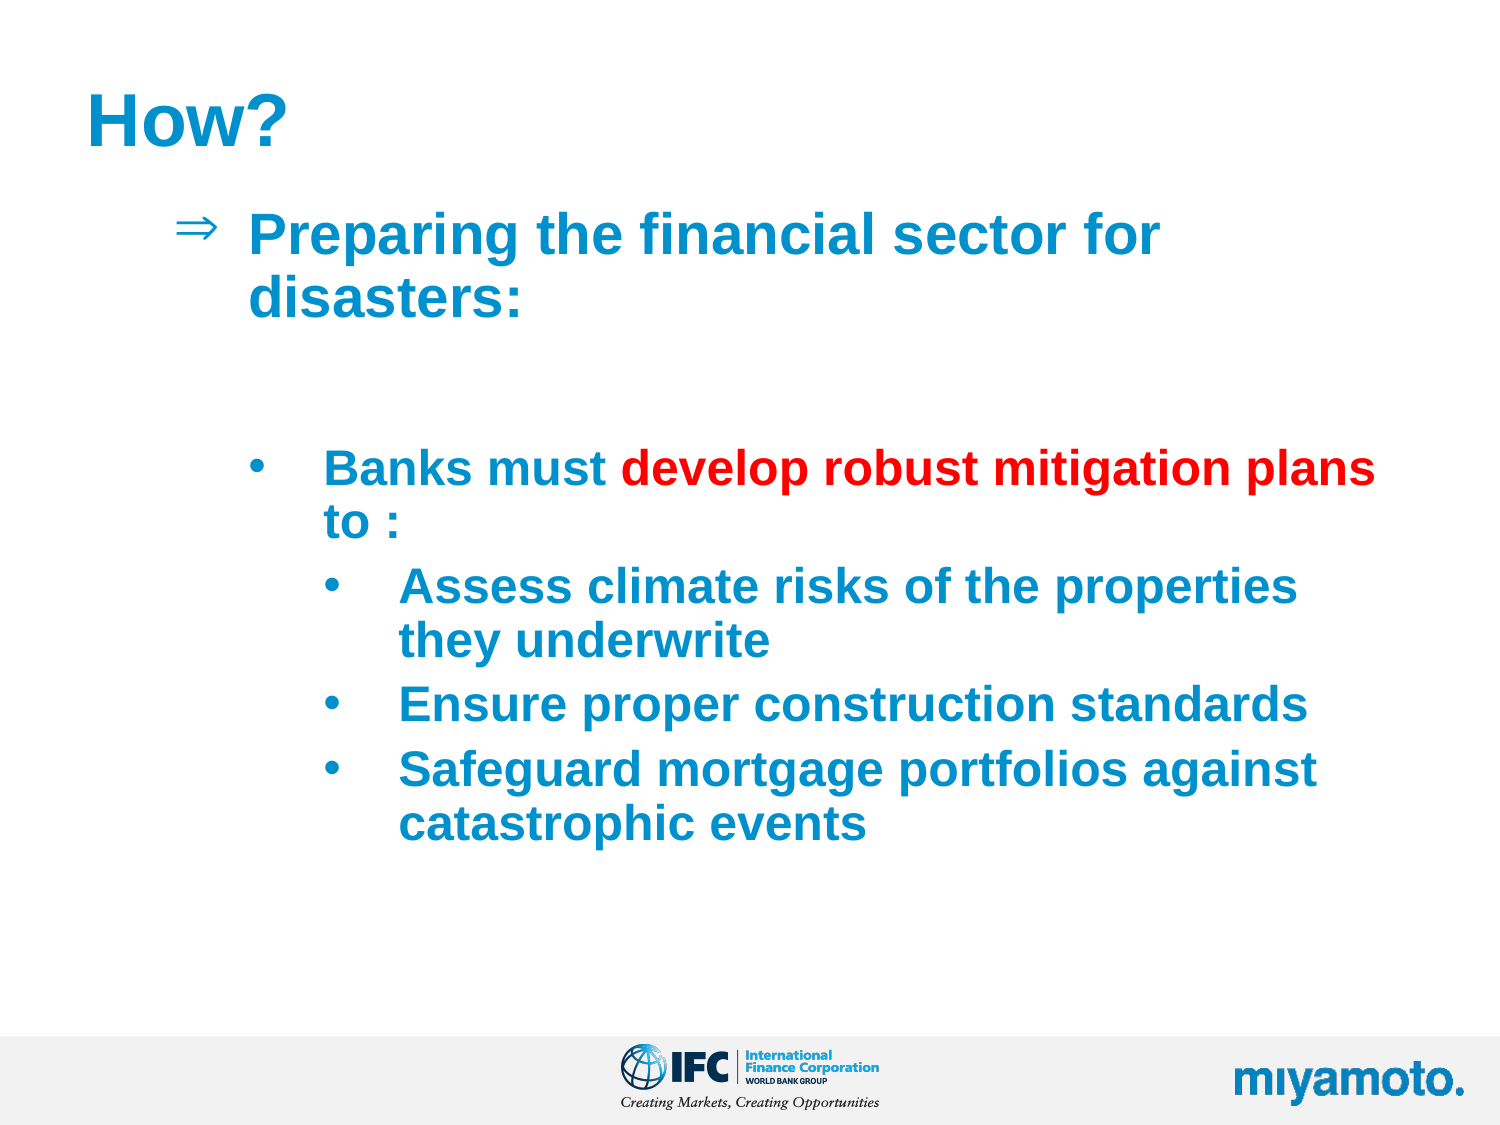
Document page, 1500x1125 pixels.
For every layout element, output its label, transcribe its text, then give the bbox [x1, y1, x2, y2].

picture [1235, 1061, 1464, 1106]
text_box How? [72, 63, 823, 169]
picture [621, 1044, 879, 1110]
list Preparing the financial sector for disasters: Banks must develop robust mitigation plans to : Assess climate risks of the properties they underwrite Ensure proper construction standards Safeguard mortgage portfolios against catastrophic events [46, 196, 1423, 968]
picture [635, 1052, 642, 1058]
